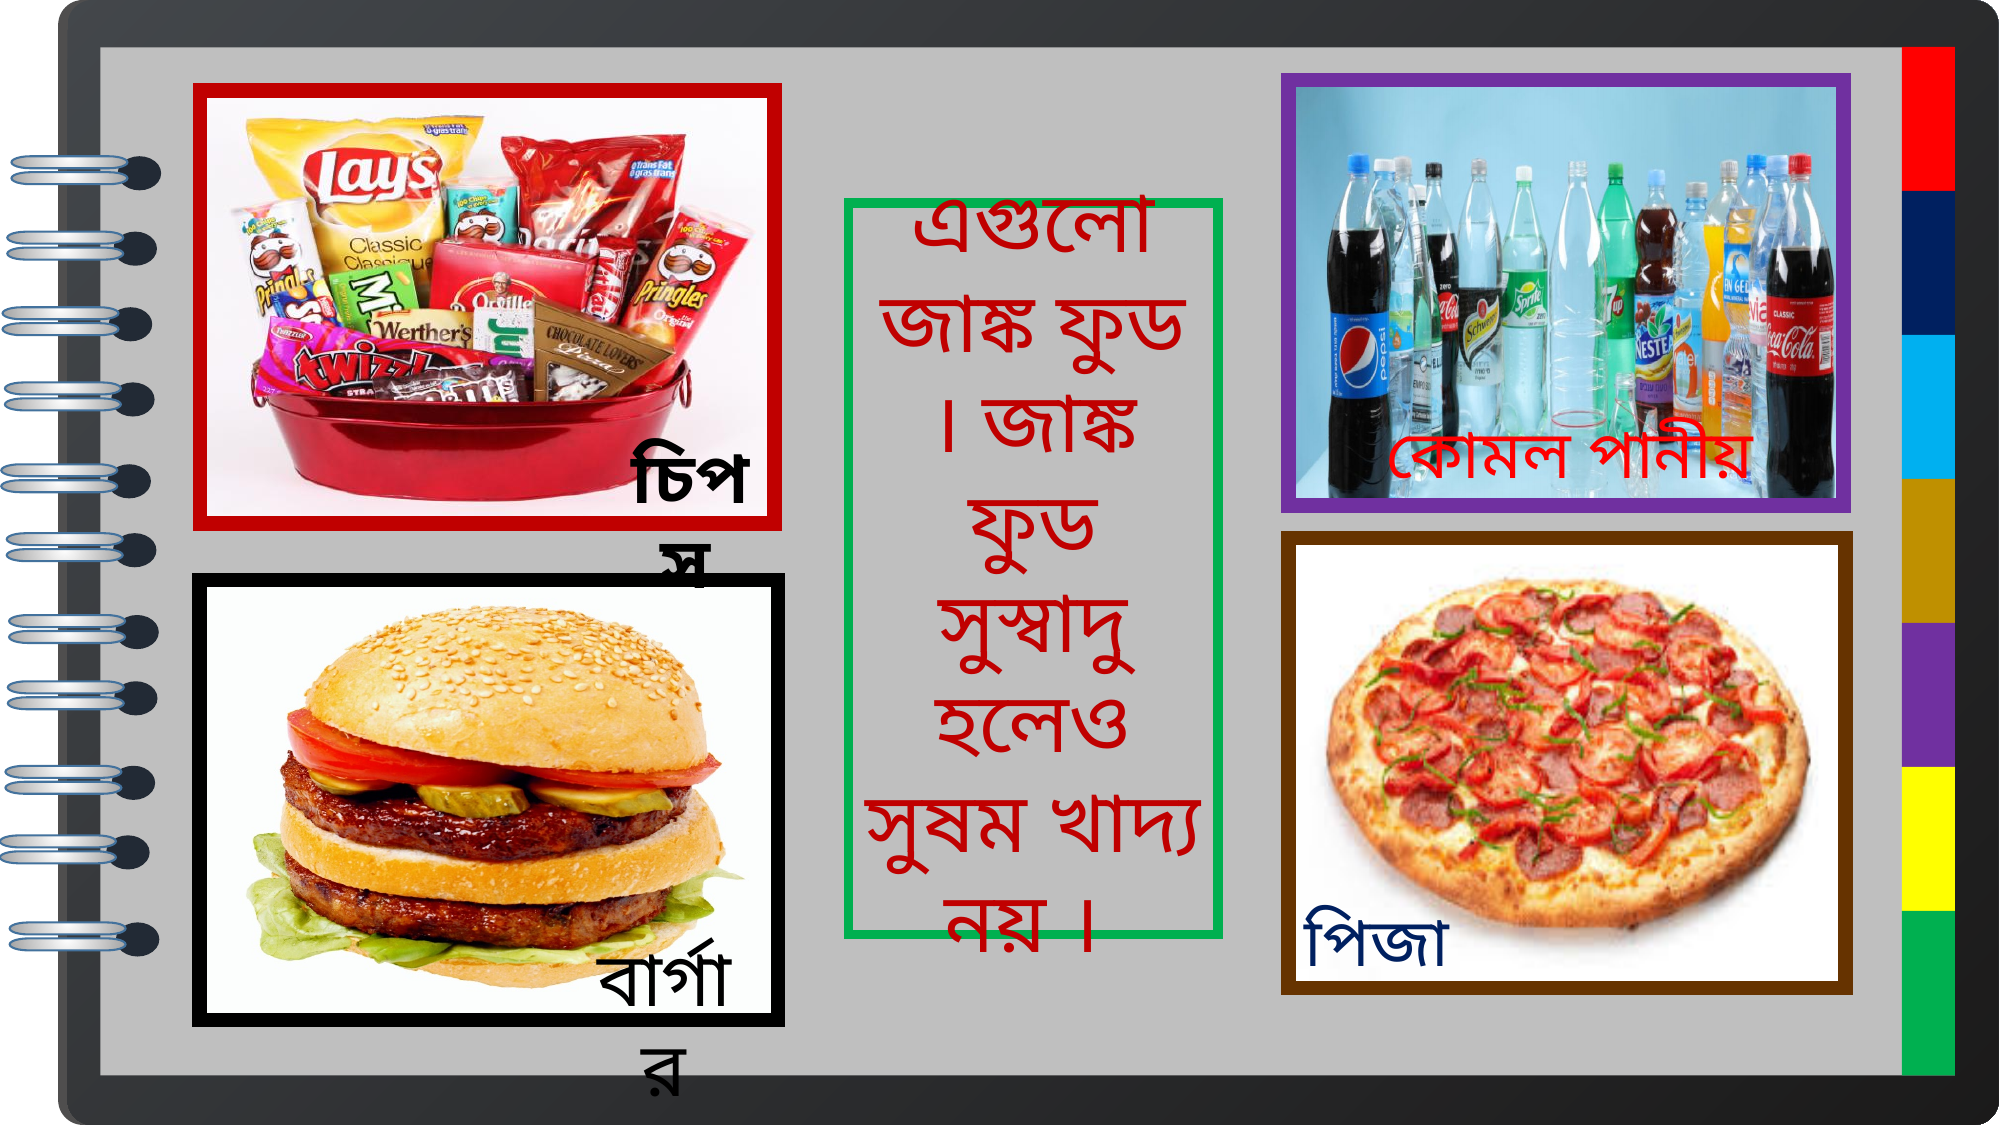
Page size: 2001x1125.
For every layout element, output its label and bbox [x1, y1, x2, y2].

picture [1295, 545, 1839, 981]
picture [207, 97, 768, 517]
picture [1295, 87, 1837, 499]
picture [206, 587, 771, 1013]
text_box [0, 0, 1999, 1125]
